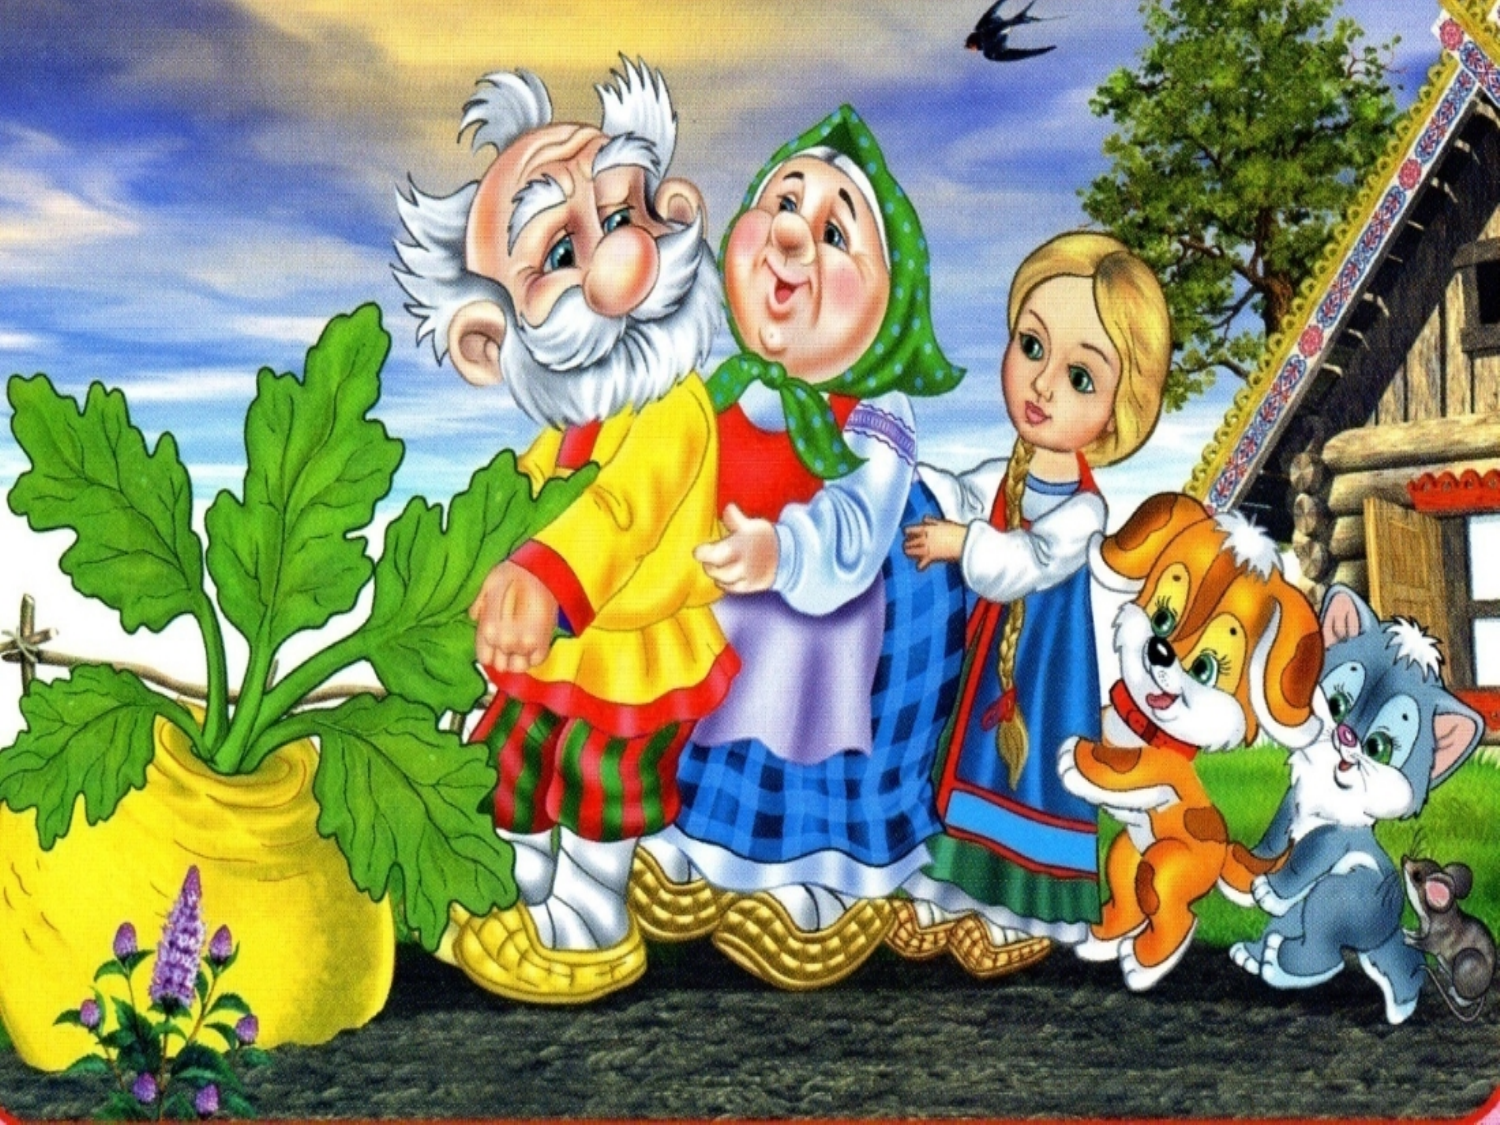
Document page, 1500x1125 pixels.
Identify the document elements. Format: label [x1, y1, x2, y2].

list [0, 0, 1500, 1125]
